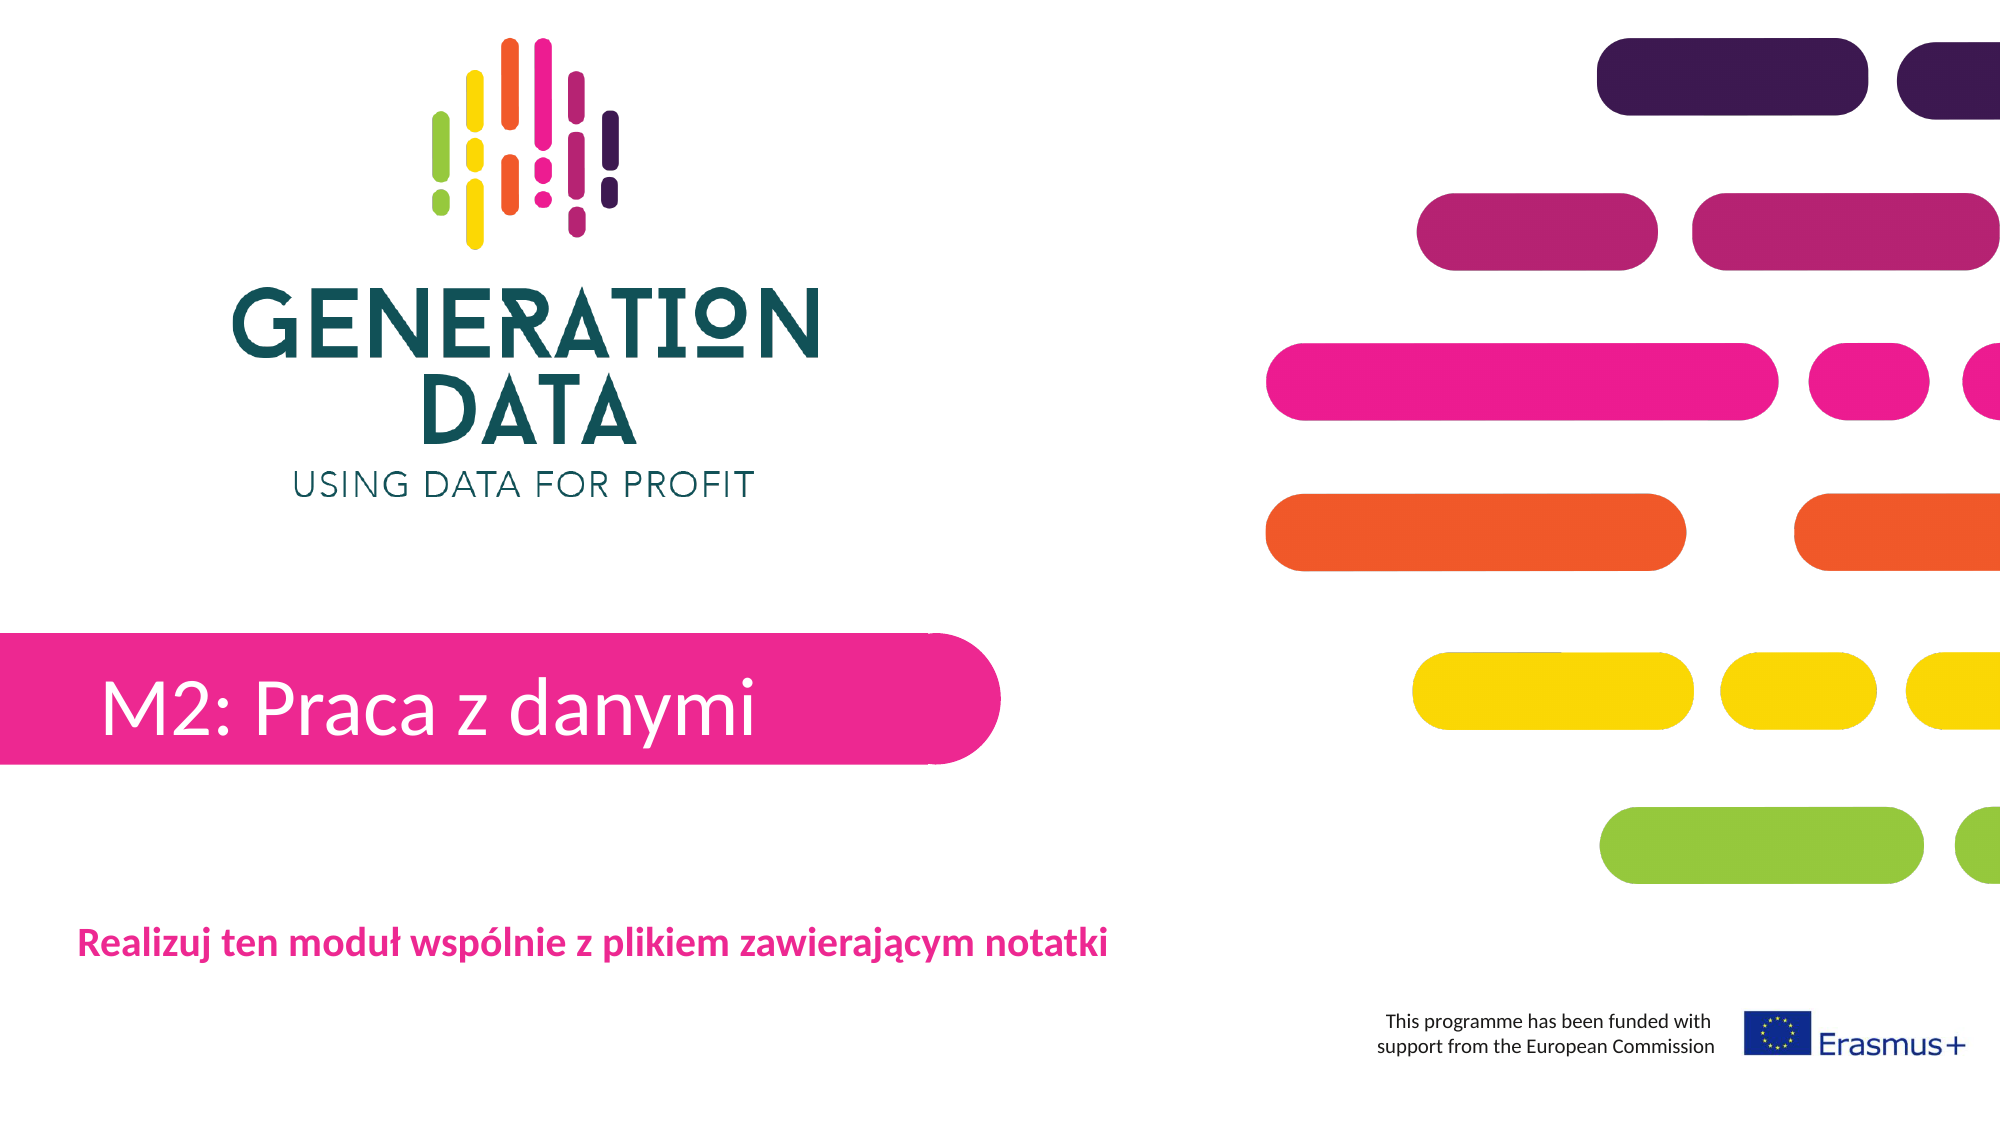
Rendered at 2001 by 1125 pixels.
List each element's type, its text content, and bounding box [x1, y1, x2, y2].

text_box Realizuj ten moduł wspólnie z plikiem zawierającym notatki [62, 907, 1125, 972]
text_box [0, 631, 1002, 766]
picture [1731, 998, 1978, 1068]
picture [221, 28, 829, 504]
picture [1265, 38, 2000, 884]
text_box M2: Praca z danymi [84, 655, 917, 738]
